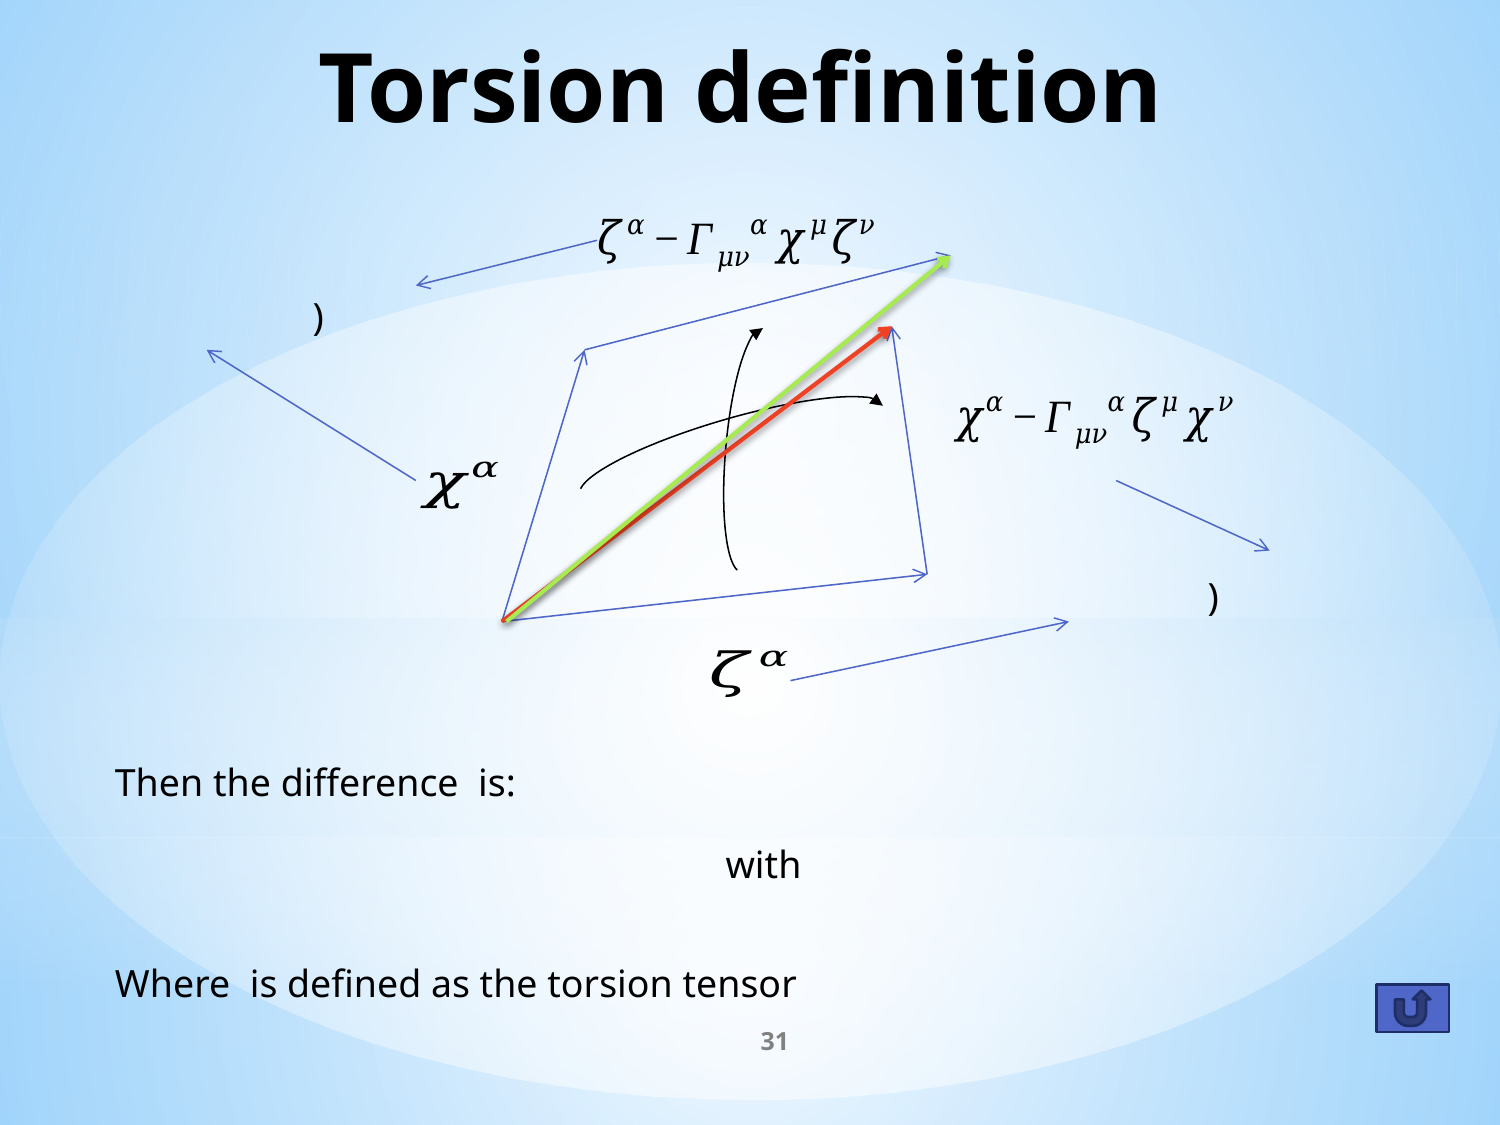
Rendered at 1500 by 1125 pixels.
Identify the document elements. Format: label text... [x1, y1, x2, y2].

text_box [501, 326, 1453, 681]
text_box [584, 207, 952, 239]
slide_number 31 [624, 1026, 925, 1073]
title Torsion definition [206, 19, 1275, 173]
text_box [100, 751, 1239, 1018]
text_box [1375, 983, 1450, 1033]
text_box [77, 240, 951, 622]
